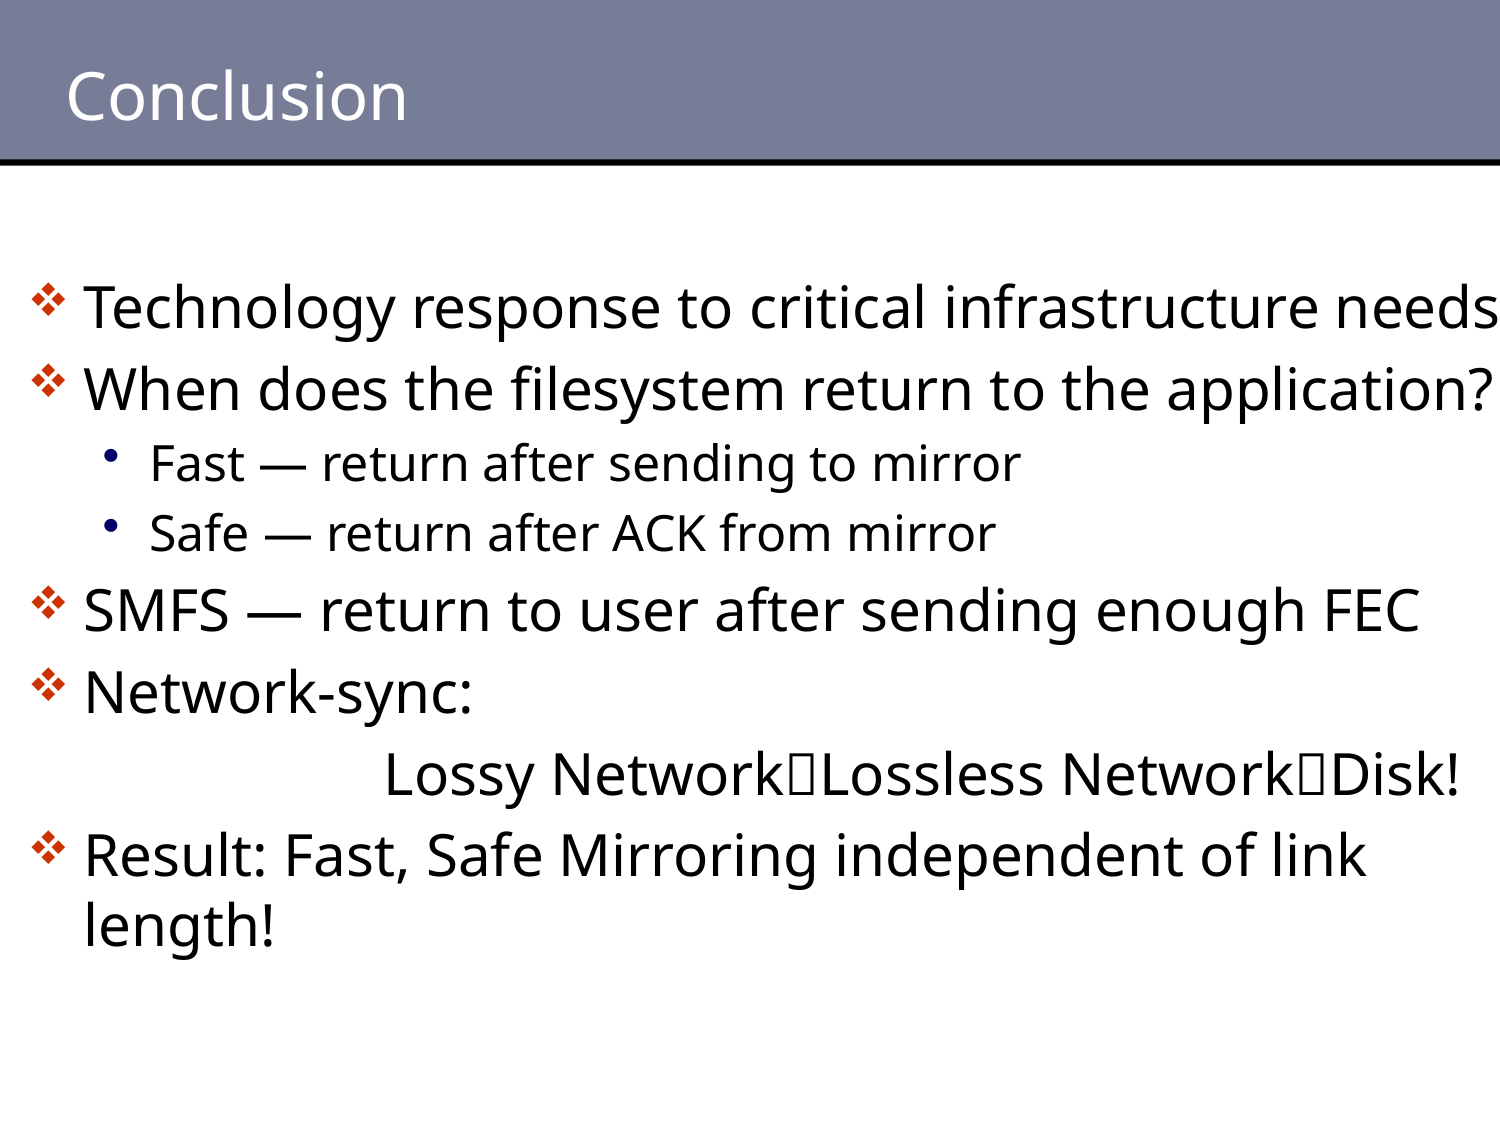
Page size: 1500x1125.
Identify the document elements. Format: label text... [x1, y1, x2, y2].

list Technology response to critical infrastructure needs When does the filesystem return to the application? Fast — return after sending to mirror Safe — return after ACK from mirror SMFS — return to user after sending enough FEC Network-sync: Lossy NetworkLossless NetworkDisk! Result: Fast, Safe Mirroring independent of link length! [12, 262, 1500, 1038]
title Conclusion [49, 37, 1088, 151]
